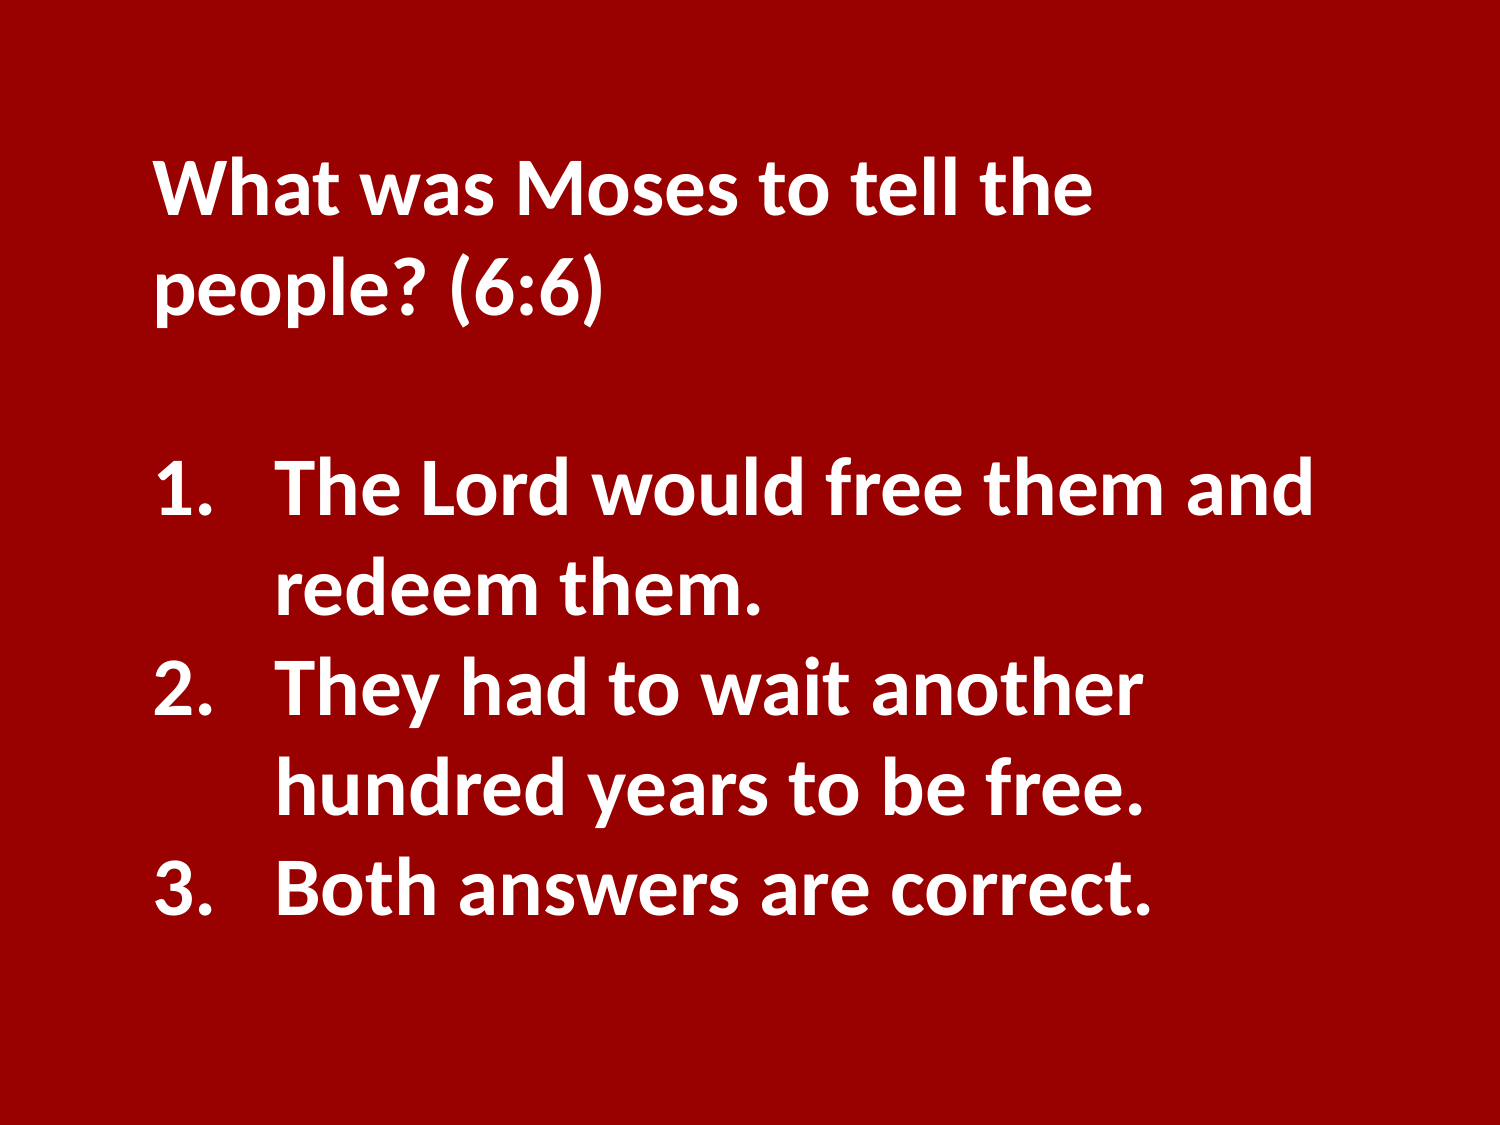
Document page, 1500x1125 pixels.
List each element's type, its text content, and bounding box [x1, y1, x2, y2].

text_box What was Moses to tell the people? (6:6) The Lord would free them and redeem them. They had to wait another hundred years to be free. Both answers are correct. [137, 124, 1338, 940]
